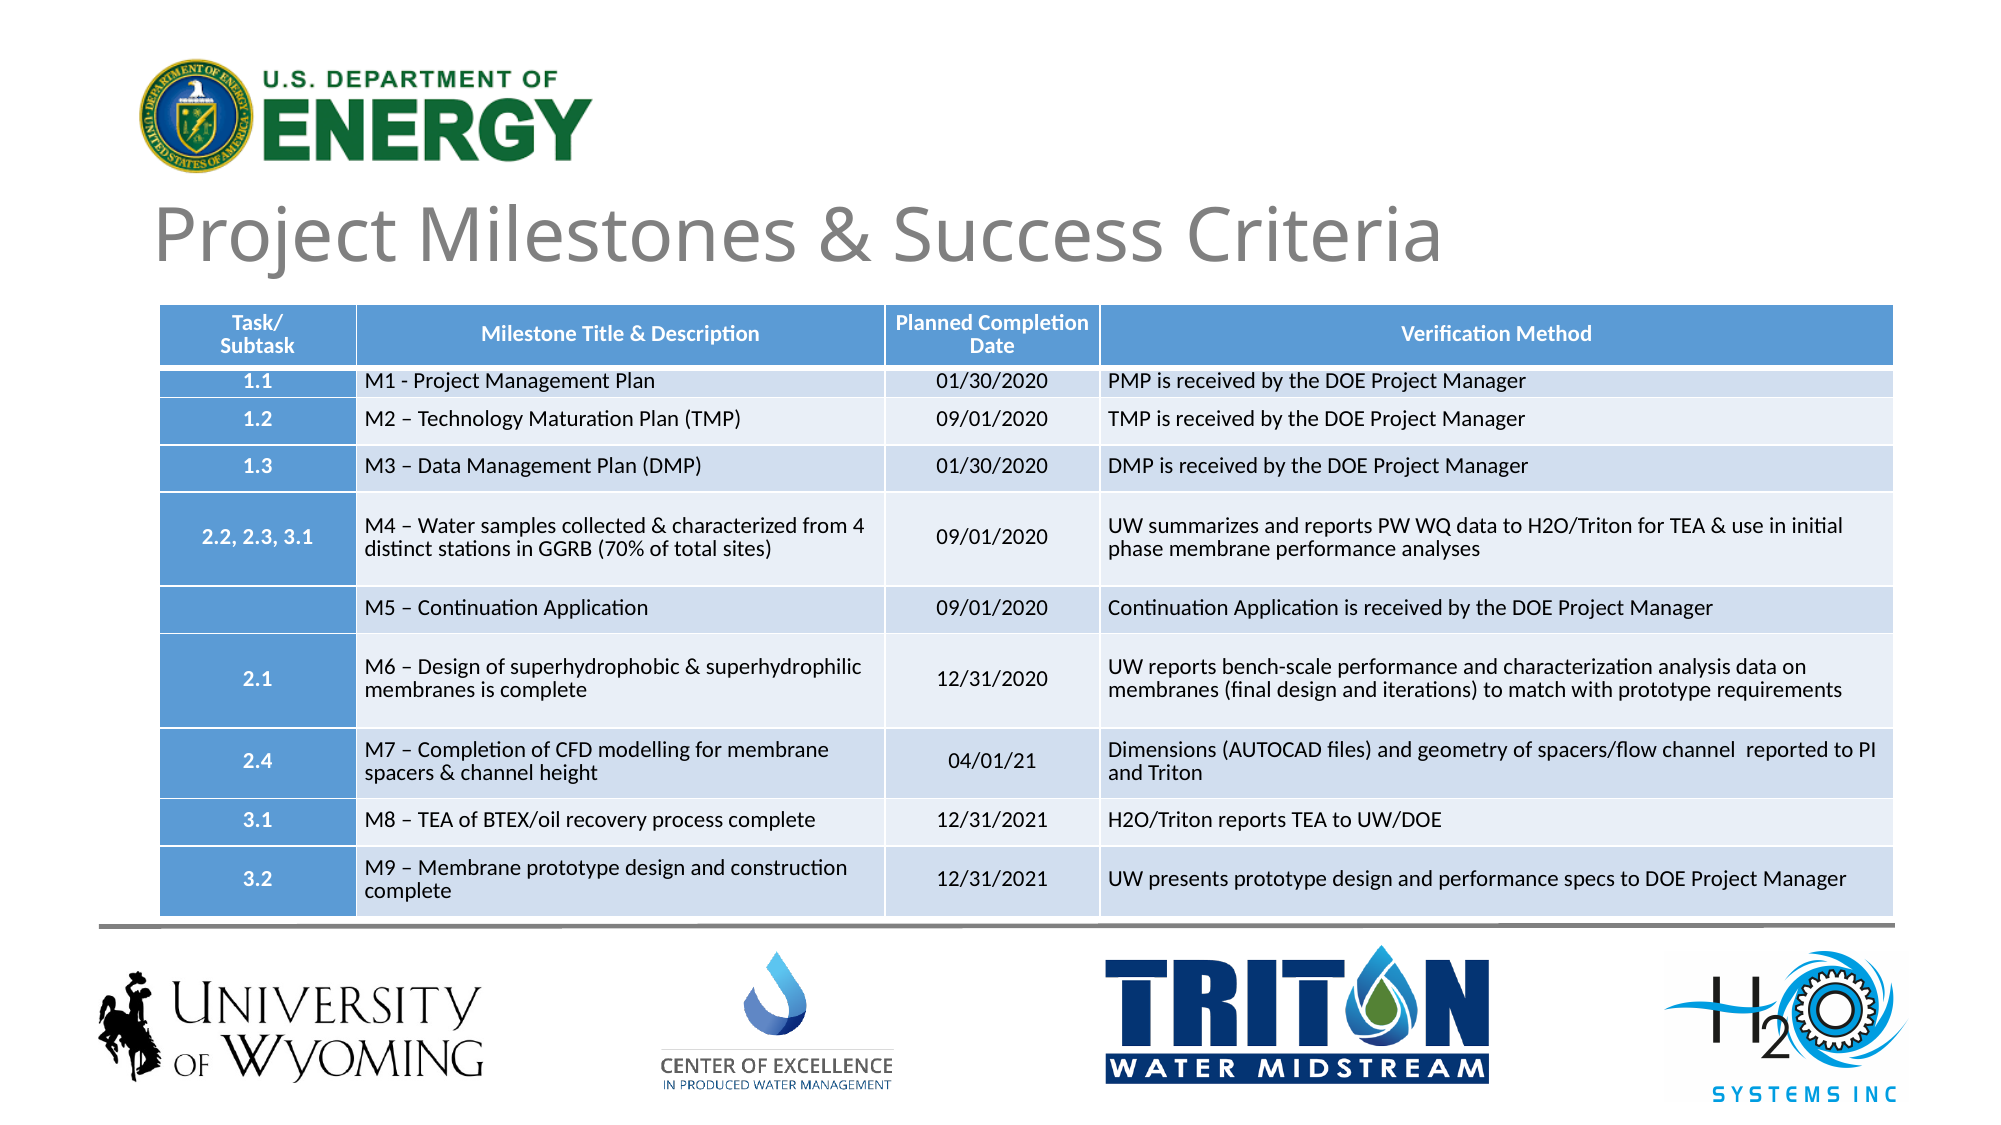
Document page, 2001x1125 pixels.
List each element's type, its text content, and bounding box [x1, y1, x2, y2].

table_cell M3 – Data Management Plan (DMP) [357, 446, 884, 491]
table_cell 1.1 [160, 371, 356, 397]
table_cell 2.2, 2.3, 3.1 [160, 493, 356, 585]
table_cell 3.2 [160, 847, 356, 916]
table_cell 2.1 [160, 634, 356, 727]
table_cell [160, 587, 356, 633]
picture [1664, 951, 1909, 1102]
table_cell M2 – Technology Maturation Plan (TMP) [357, 398, 884, 444]
table_cell M8 – TEA of BTEX/oil recovery process complete [357, 799, 884, 845]
table_cell TMP is received by the DOE Project Manager [1101, 398, 1893, 444]
table_cell 12/31/2020 [886, 634, 1099, 727]
table_cell PMP is received by the DOE Project Manager [1101, 371, 1893, 397]
table_cell 04/01/21 [886, 729, 1099, 798]
table_cell UW reports bench-scale performance and characterization analysis data on membranes (final design and iterations) to match with prototype requirements [1101, 634, 1893, 727]
table_cell 12/31/2021 [886, 799, 1099, 845]
table_cell 1.3 [160, 446, 356, 491]
table_cell H2O/Triton reports TEA to UW/DOE [1101, 799, 1893, 845]
table_cell M6 – Design of superhydrophobic & superhydrophilic membranes is complete [357, 634, 884, 727]
table_cell 01/30/2020 [886, 371, 1099, 397]
table_header Task/ Subtask [160, 305, 356, 365]
picture [137, 33, 594, 180]
table_cell 09/01/2020 [886, 398, 1099, 444]
table_cell 09/01/2020 [886, 493, 1099, 585]
table_cell 01/30/2020 [886, 446, 1099, 491]
table_cell 3.1 [160, 799, 356, 845]
picture [1092, 940, 1504, 1091]
title Project Milestones & Success Criteria [137, 180, 1863, 295]
table_cell Dimensions (AUTOCAD files) and geometry of spacers/flow channel reported to PI and Triton [1101, 729, 1893, 798]
table_cell UW summarizes and reports PW WQ data to H2O/Triton for TEA & use in initial phase membrane performance analyses [1101, 493, 1893, 585]
table_header Verification Method [1101, 305, 1893, 365]
table_header Planned Completion Date [886, 305, 1099, 365]
table_cell 1.2 [160, 398, 356, 444]
table_cell M5 – Continuation Application [357, 587, 884, 633]
table_cell DMP is received by the DOE Project Manager [1101, 446, 1893, 491]
picture [1796, 970, 1875, 1050]
table_cell 12/31/2021 [886, 847, 1099, 916]
table_cell M4 – Water samples collected & characterized from 4 distinct stations in GGRB (70% of total sites) [357, 493, 884, 585]
table_cell M1 - Project Management Plan [357, 371, 884, 397]
table_cell M7 – Completion of CFD modelling for membrane spacers & channel height [357, 729, 884, 798]
table_cell M9 – Membrane prototype design and construction complete [357, 847, 884, 916]
table_cell UW presents prototype design and performance specs to DOE Project Manager [1101, 847, 1893, 916]
table_cell Continuation Application is received by the DOE Project Manager [1101, 587, 1893, 633]
table_cell 2.4 [160, 729, 356, 798]
table_cell 09/01/2020 [886, 587, 1099, 633]
picture [98, 971, 484, 1083]
table_header Milestone Title & Description [357, 305, 884, 365]
picture [649, 951, 904, 1102]
